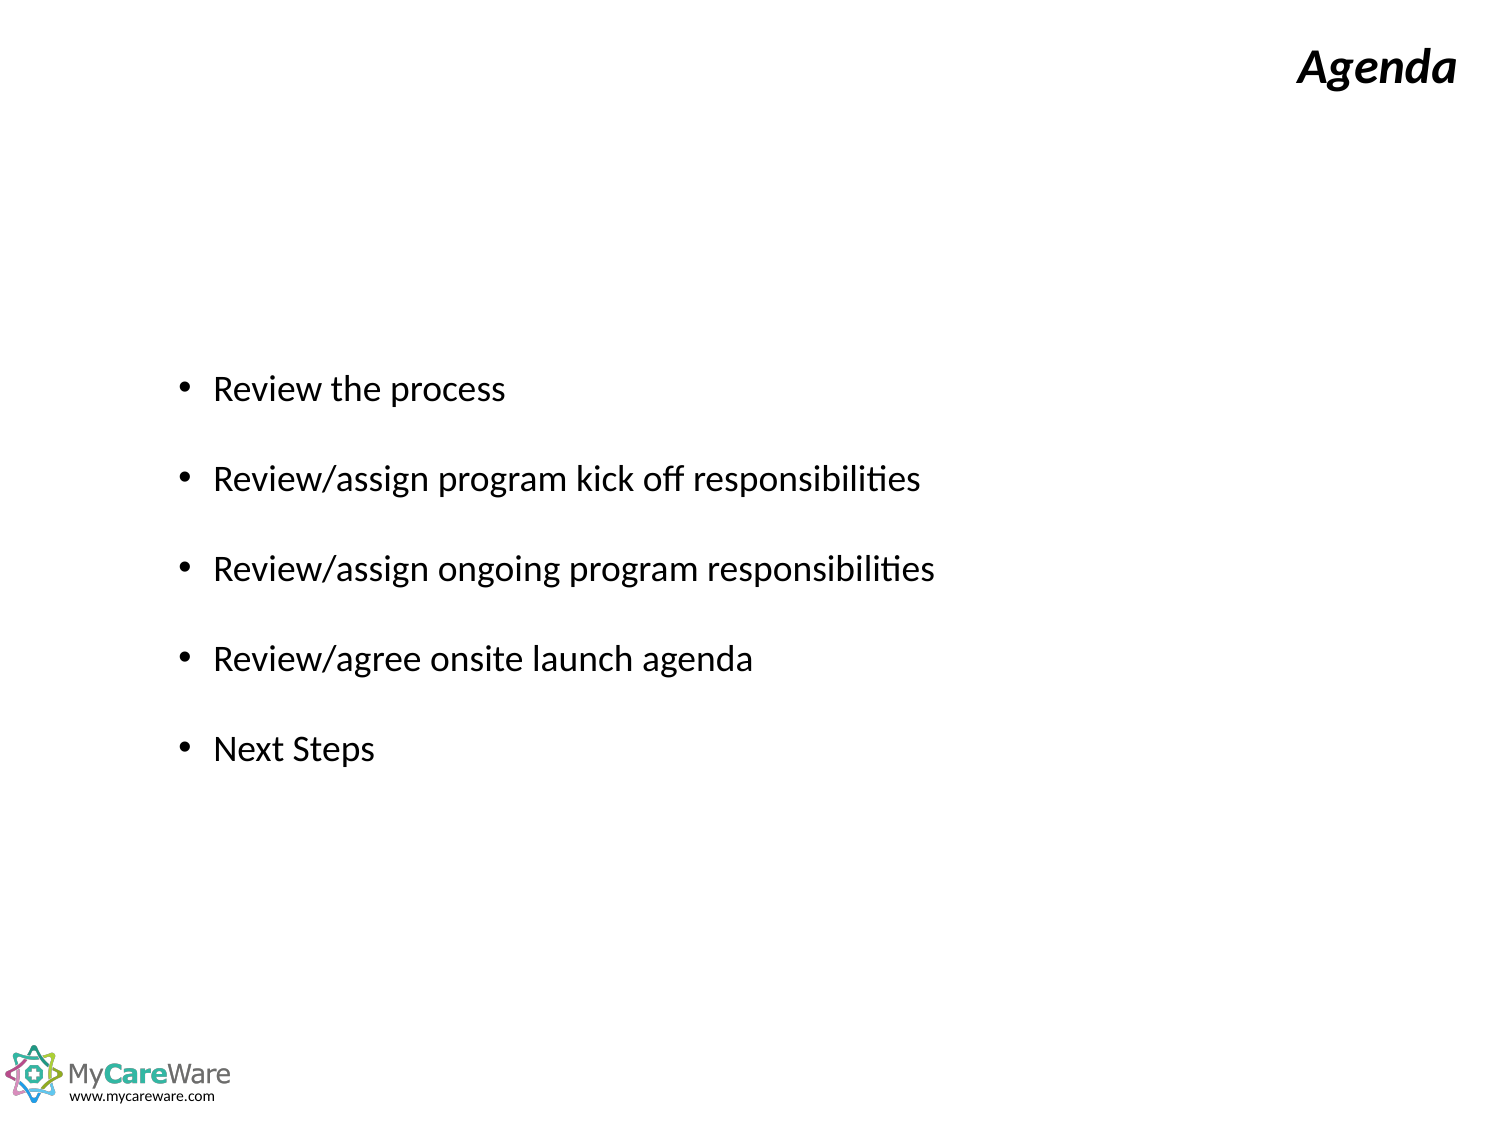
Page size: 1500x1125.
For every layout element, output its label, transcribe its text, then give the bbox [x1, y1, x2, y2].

text_box Review the process Review/assign program kick off responsibilities Review/assign ongoing program responsibilities Review/agree onsite launch agenda Next Steps [163, 356, 1324, 822]
picture [5, 1045, 230, 1103]
text_box Agenda [766, 26, 1473, 102]
